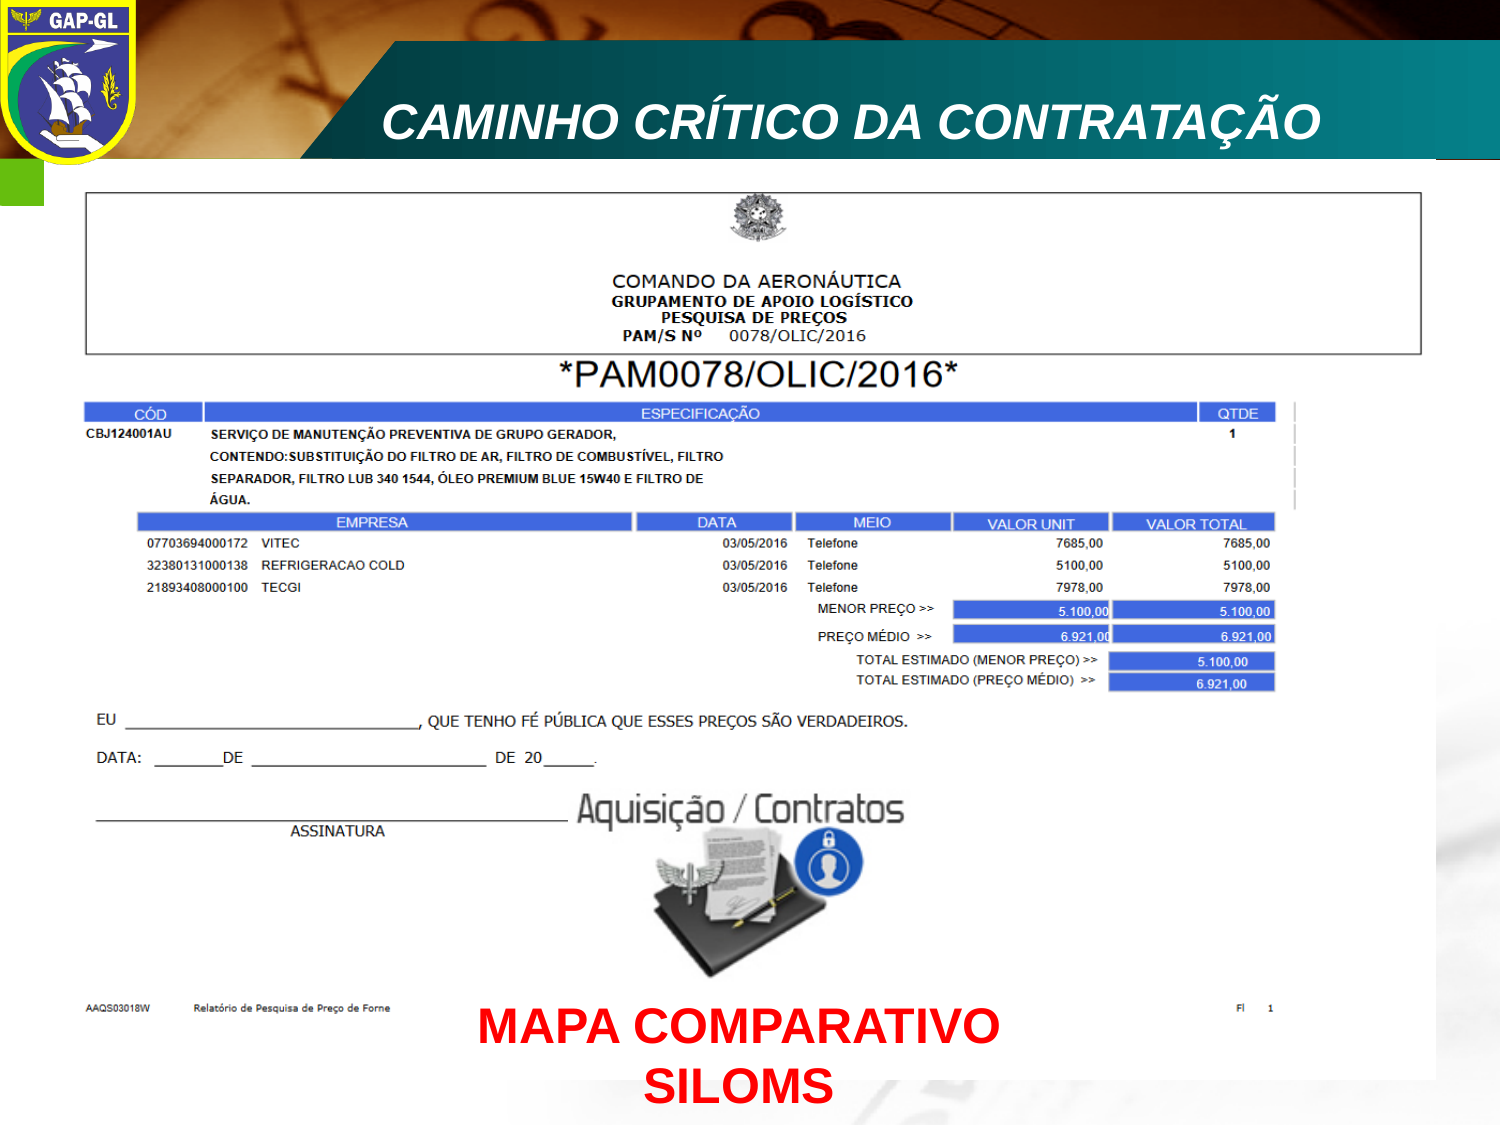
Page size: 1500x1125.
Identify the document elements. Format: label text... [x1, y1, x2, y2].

title CAMINHO CRÍTICO DA CONTRATAÇÃO [366, 56, 1500, 182]
text_box MAPA COMPARATIVO SILOMS [340, 1080, 1139, 1117]
picture [0, 0, 1500, 1125]
